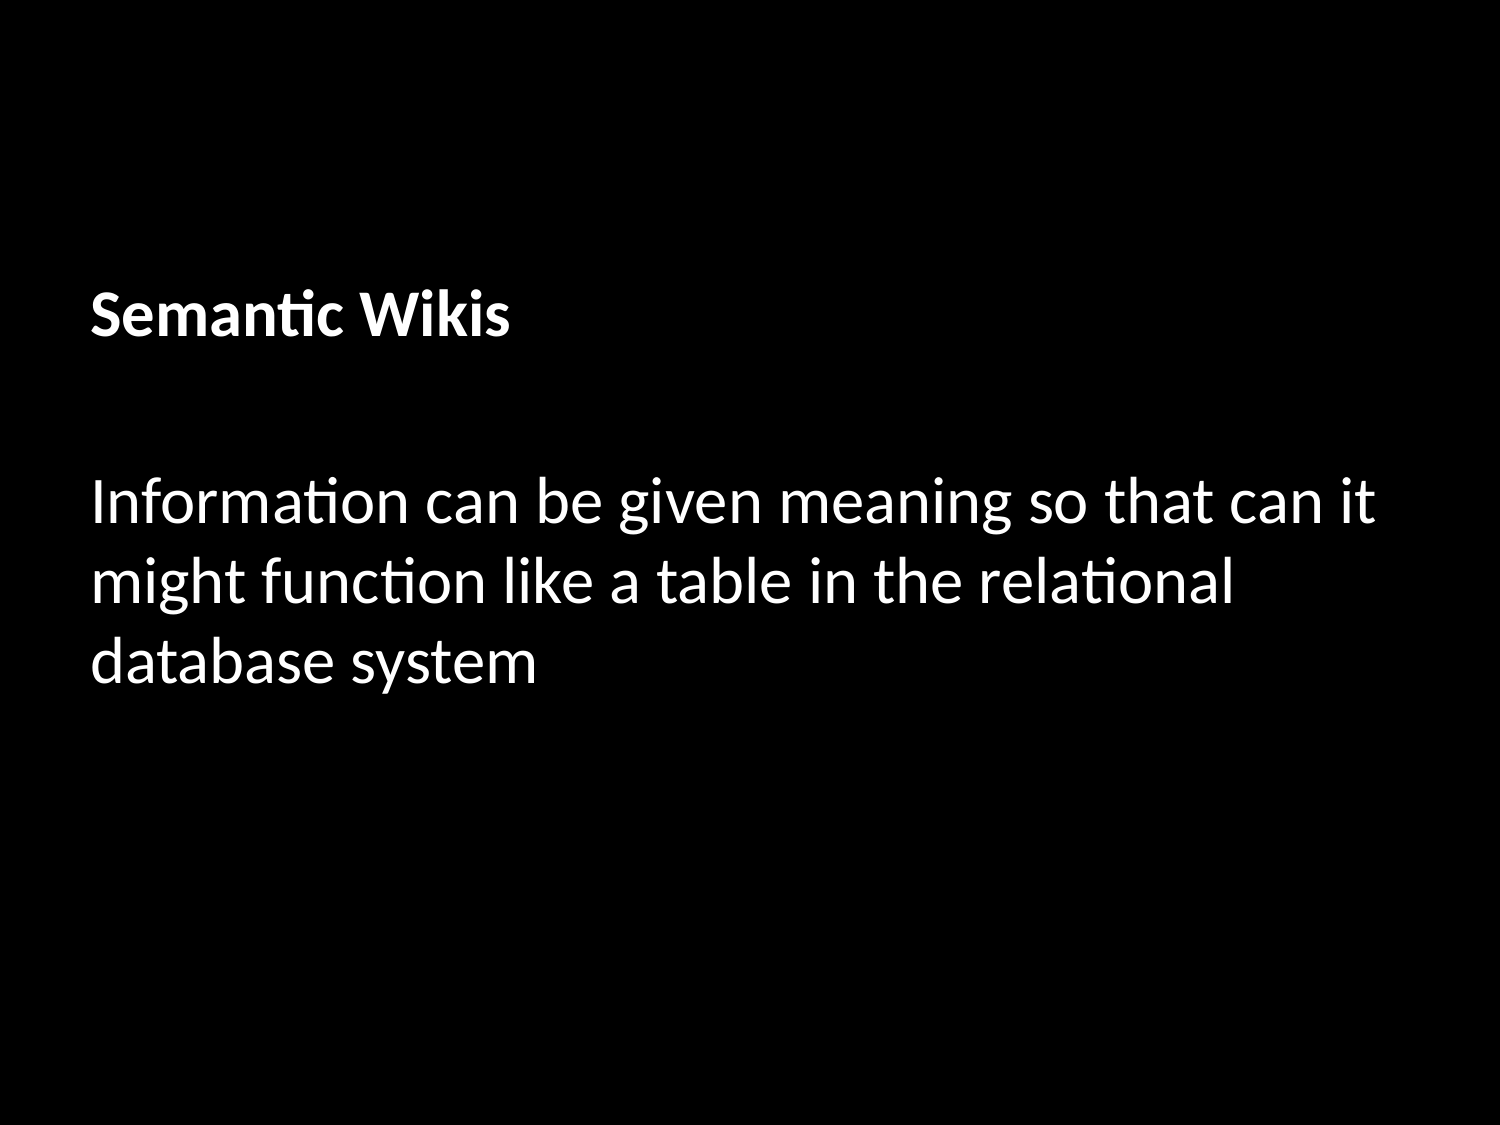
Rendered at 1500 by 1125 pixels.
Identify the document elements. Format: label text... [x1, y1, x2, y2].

list Semantic Wikis Information can be given meaning so that can it might function like a table in the relational database system [75, 262, 1425, 1005]
